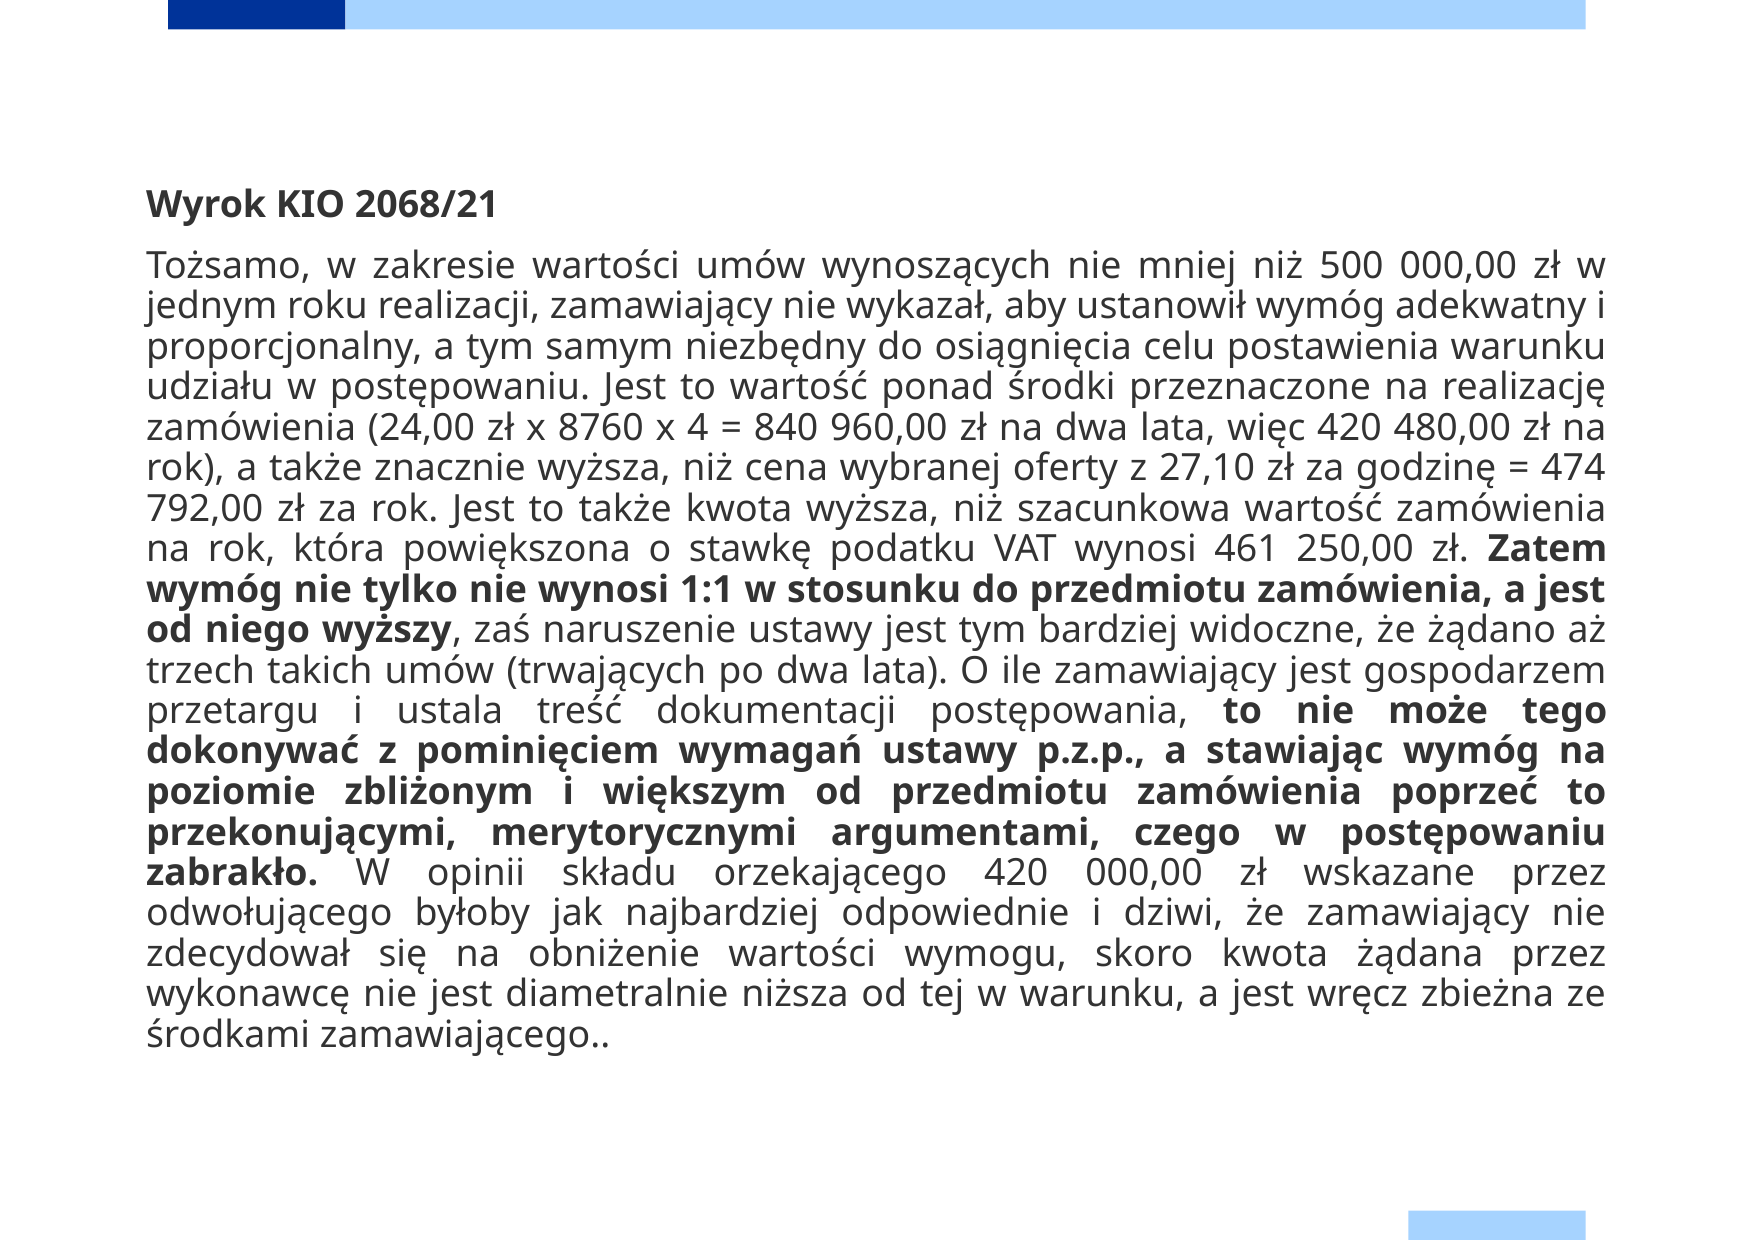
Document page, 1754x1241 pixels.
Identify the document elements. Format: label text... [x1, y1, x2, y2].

text_box Wyrok KIO 2068/21 Tożsamo, w zakresie wartości umów wynoszących nie mniej niż 500 000,00 zł w jednym roku realizacji, zamawiający nie wykazał, aby ustanowił wymóg adekwatny i proporcjonalny, a tym samym niezbędny do osiągnięcia celu postawienia warunku udziału w postępowaniu. Jest to wartość ponad środki przeznaczone na realizację zamówienia (24,00 zł x 8760 x 4 = 840 960,00 zł na dwa lata, więc 420 480,00 zł na rok), a także znacznie wyższa, niż cena wybranej oferty z 27,10 zł za godzinę = 474 792,00 zł za rok. Jest to także kwota wyższa, niż szacunkowa wartość zamówienia na rok, która powiększona o stawkę podatku VAT wynosi 461 250,00 zł. Zatem wymóg nie tylko nie wynosi 1:1 w stosunku do przedmiotu zamówienia, a jest od niego wyższy, zaś naruszenie ustawy jest tym bardziej widoczne, że żądano aż trzech takich umów (trwających po dwa lata). O ile zamawiający jest gospodarzem przetargu i ustala treść dokumentacji postępowania, to nie może tego dokonywać z pominięciem wymagań ustawy p.z.p., a stawiając wymóg na poziomie zbliżonym i większym od przedmiotu zamówienia poprzeć to przekonującymi, merytorycznymi argumentami, czego w postępowaniu zabrakło. W opinii składu orzekającego 420 000,00 zł wskazane przez odwołującego byłoby jak najbardziej odpowiednie i dziwi, że zamawiający nie zdecydował się na obniżenie wartości wymogu, skoro kwota żądana przez wykonawcę nie jest diametralnie niższa od tej w warunku, a jest wręcz zbieżna ze środkami zamawiającego.. [132, 192, 1621, 1048]
